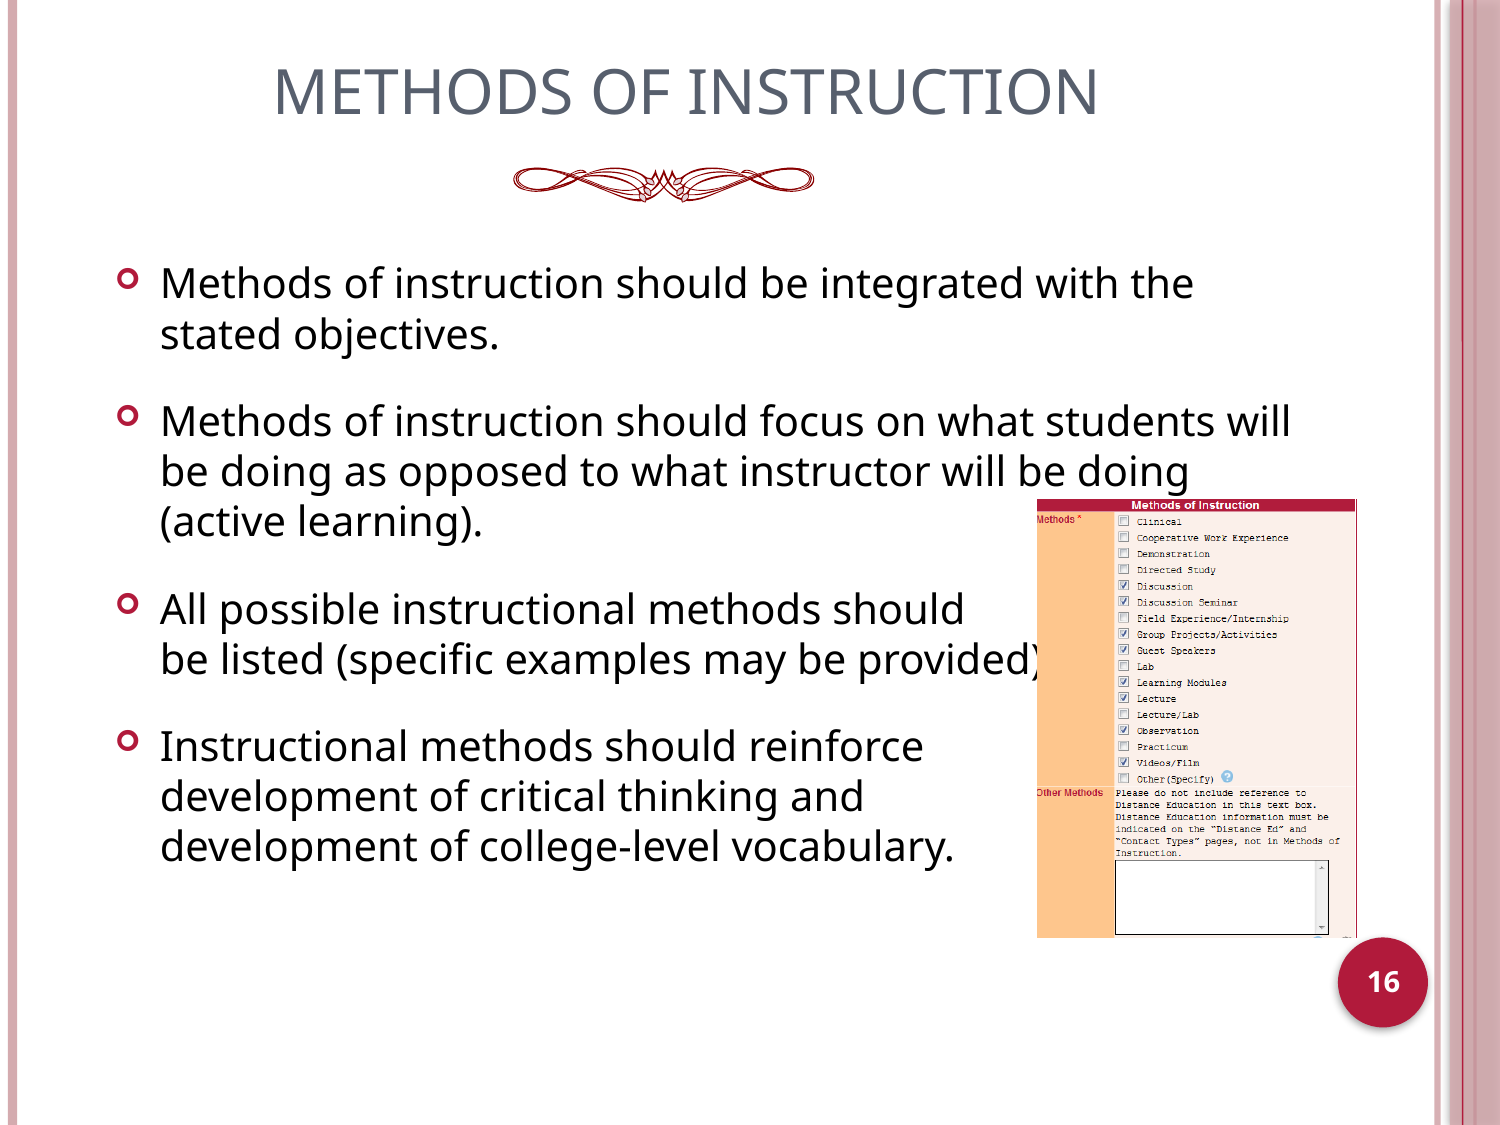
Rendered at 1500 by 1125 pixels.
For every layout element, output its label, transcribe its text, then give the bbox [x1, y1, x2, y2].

picture [511, 161, 817, 207]
slide_number 16 [1333, 940, 1434, 1027]
list Methods of instruction should be integrated with the stated objectives. Methods of instruction should focus on what students will be doing as opposed to what instructor will be doing (active learning). All possible instructional methods should be listed (specific examples may be provided). Instructional methods should reinforce development of critical thinking and development of college-level vocabulary. [99, 249, 1325, 1050]
picture [1036, 499, 1359, 938]
title Methods of Instruction [75, 45, 1300, 233]
